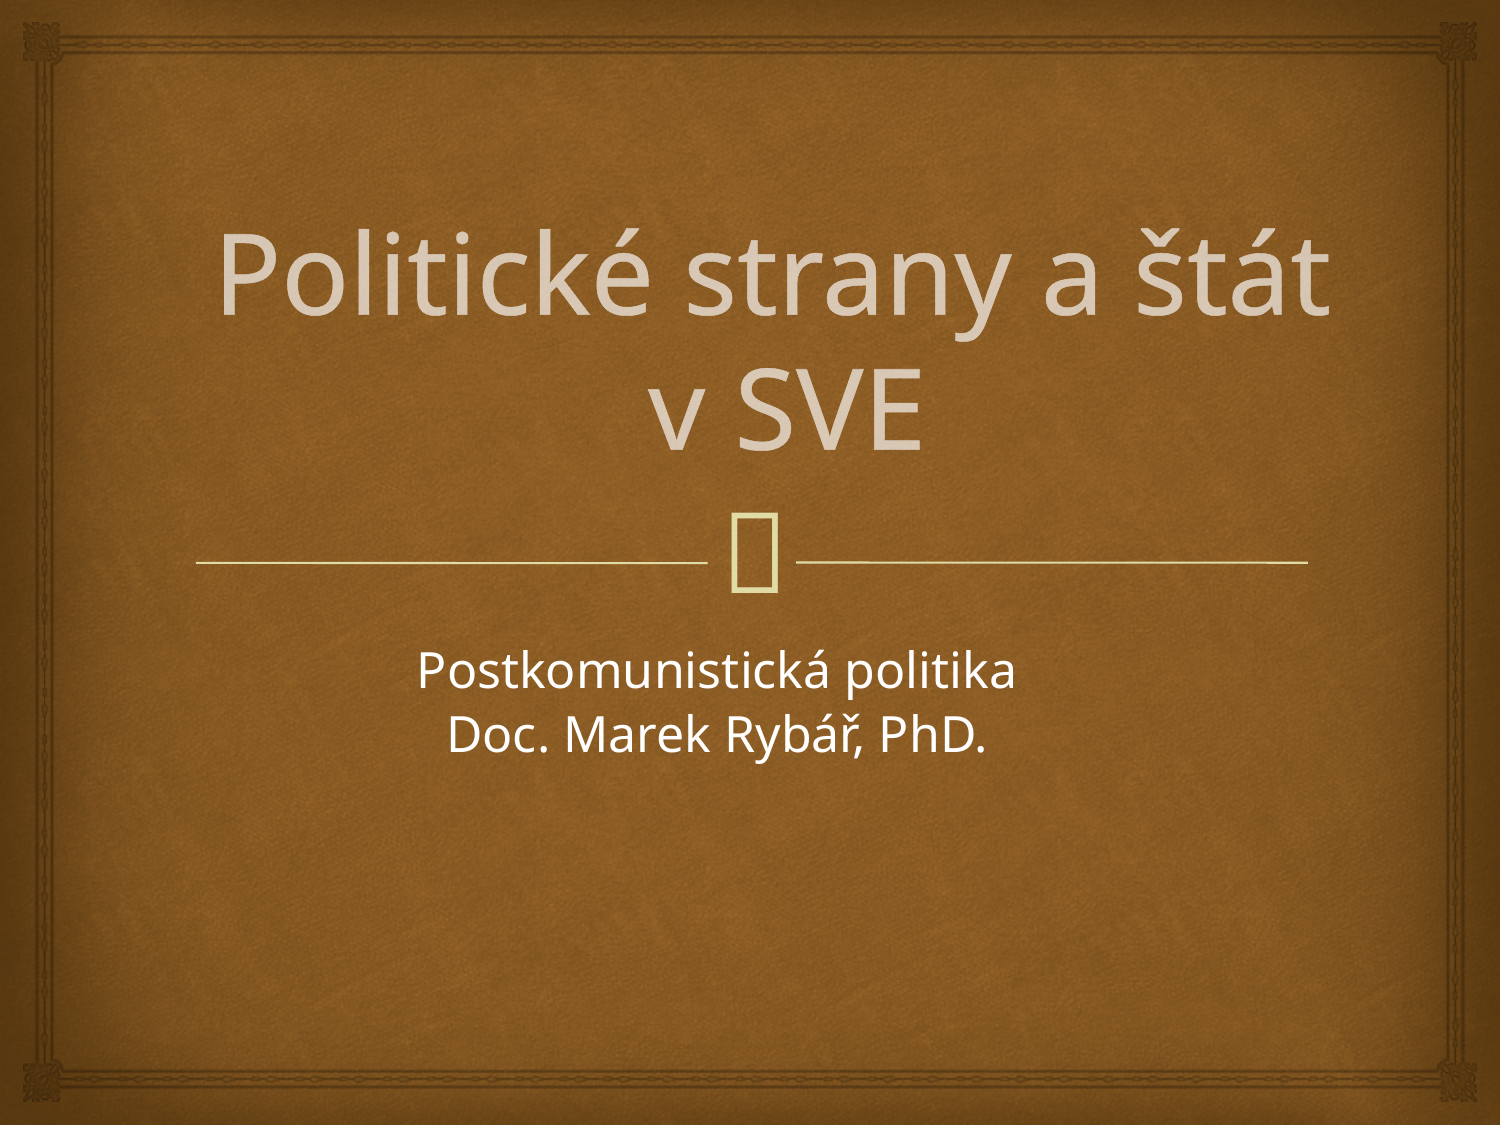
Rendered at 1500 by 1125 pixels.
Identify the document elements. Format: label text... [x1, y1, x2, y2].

subtitle Postkomunistická politika Doc. Marek Rybář, PhD. [159, 637, 1275, 1000]
title Politické strany a štát v SVE [112, 167, 1463, 480]
picture [0, 0, 1500, 1125]
